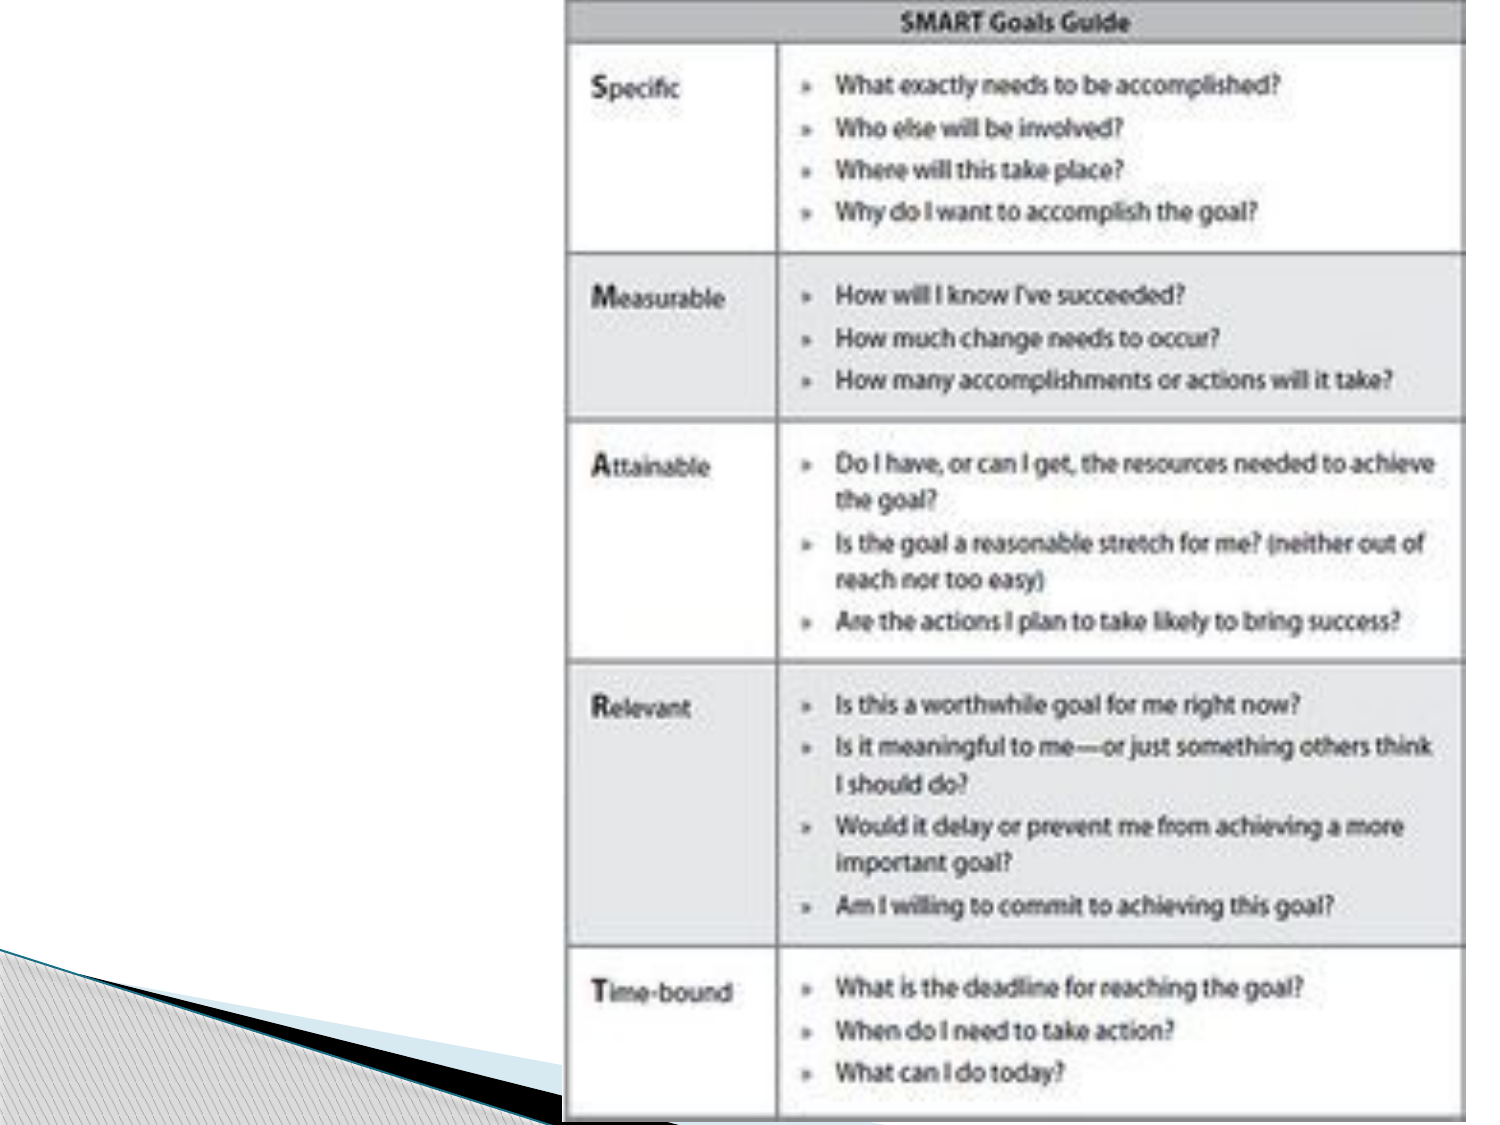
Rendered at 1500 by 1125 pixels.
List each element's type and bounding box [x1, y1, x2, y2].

list [562, 0, 1466, 1122]
